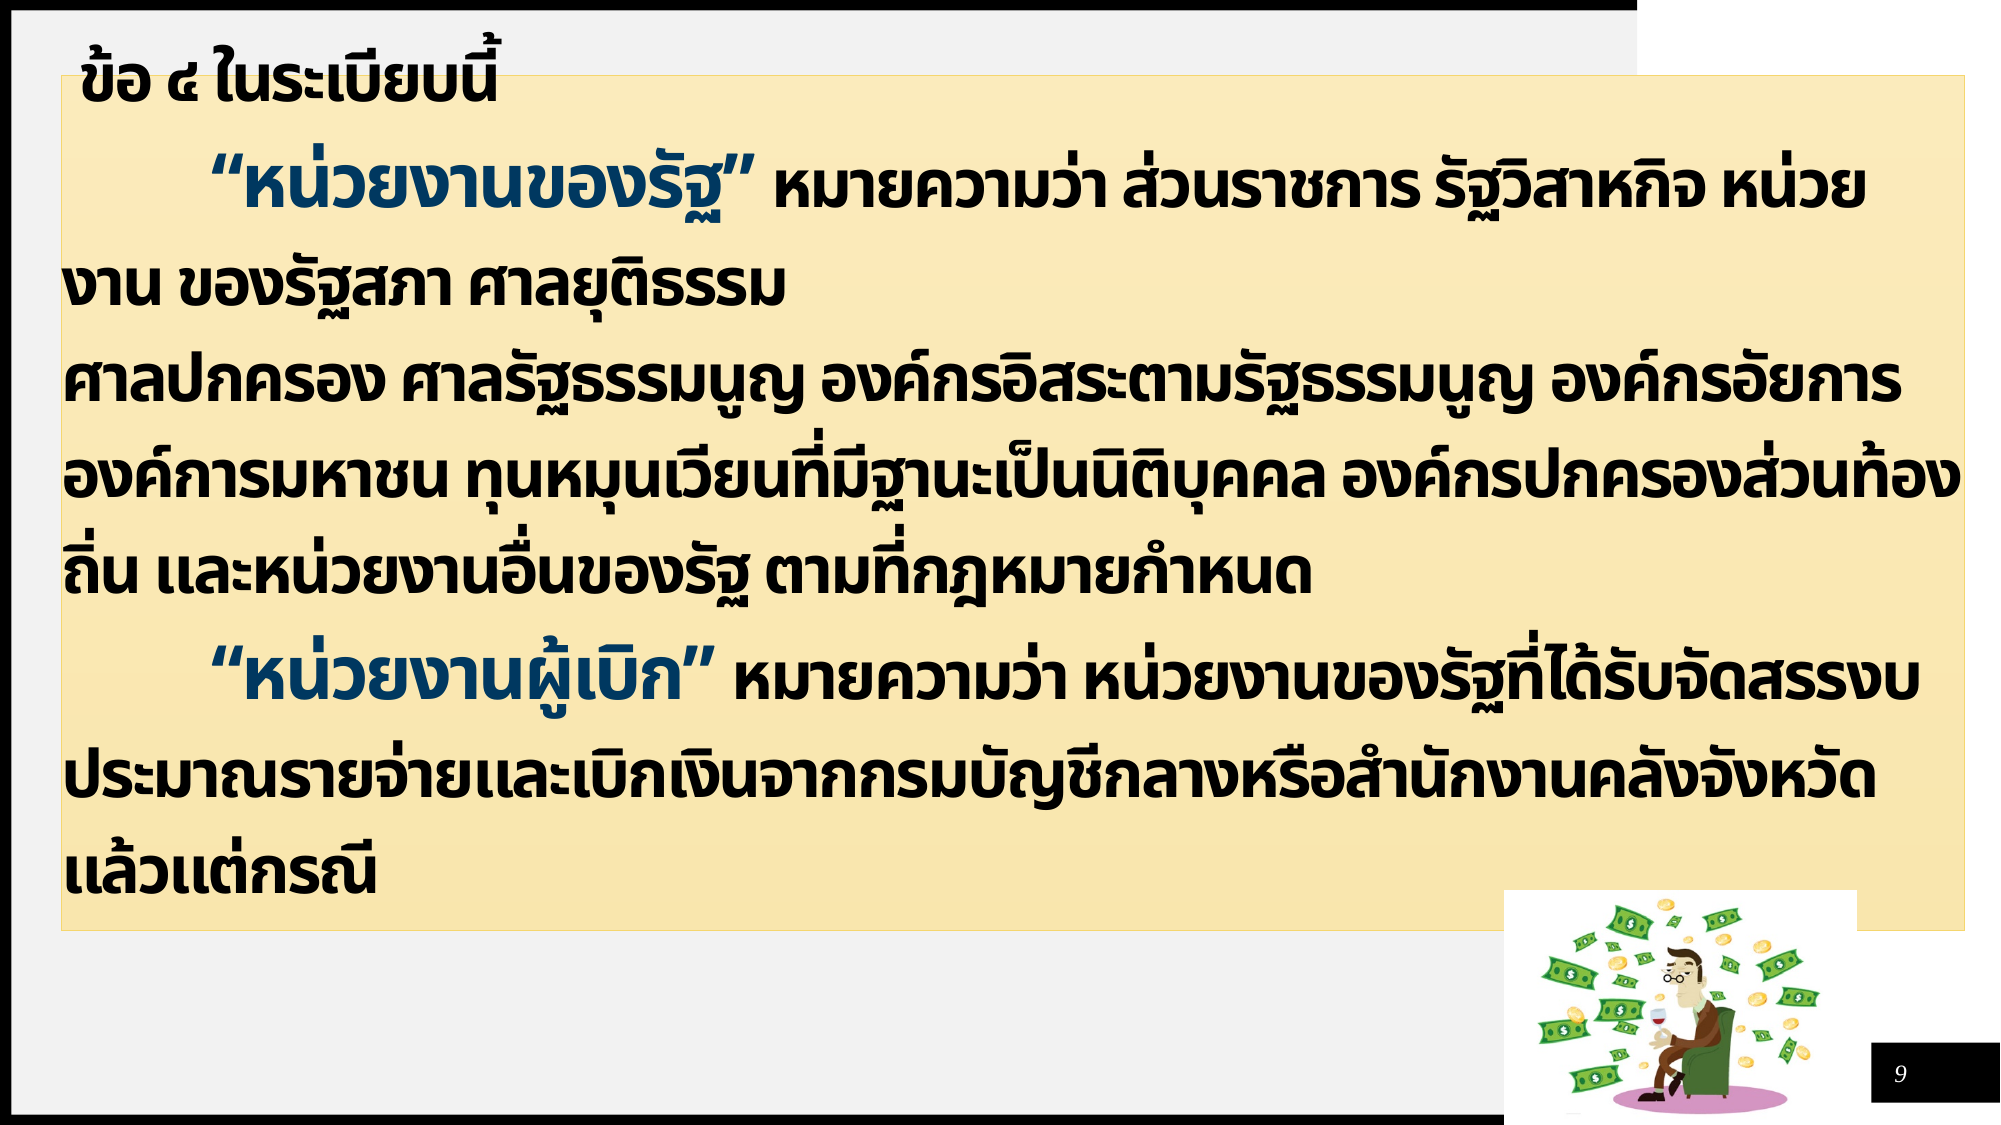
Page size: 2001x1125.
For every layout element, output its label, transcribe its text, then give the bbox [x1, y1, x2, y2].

title ข้อ ๔ ในระเบียบนี้ “หน่วยงานของรัฐ” หมายความว่า ส่วนราชการ รัฐวิสาหกิจ หน่วยงาน ของรัฐสภา ศาลยุติธรรม ศาลปกครอง ศาลรัฐธรรมนูญ องค์กรอิสระตามรัฐธรรมนูญ องค์กรอัยการ องค์การมหาชน ทุนหมุนเวียนที่มีฐานะเป็นนิติบุคคล องค์กรปกครองส่วนท้องถิ่น และหน่วยงานอื่นของรัฐ ตามที่กฎหมายกำหนด “หน่วยงานผู้เบิก” หมายความว่า หน่วยงานของรัฐที่ได้รับจัดสรรงบประมาณรายจ่ายและเบิกเงินจากกรมบัญชีกลางหรือสำนักงานคลังจังหวัด แล้วแต่กรณี [61, 75, 1965, 931]
picture [1504, 890, 1857, 1125]
slide_number 9 [1877, 1050, 1924, 1096]
